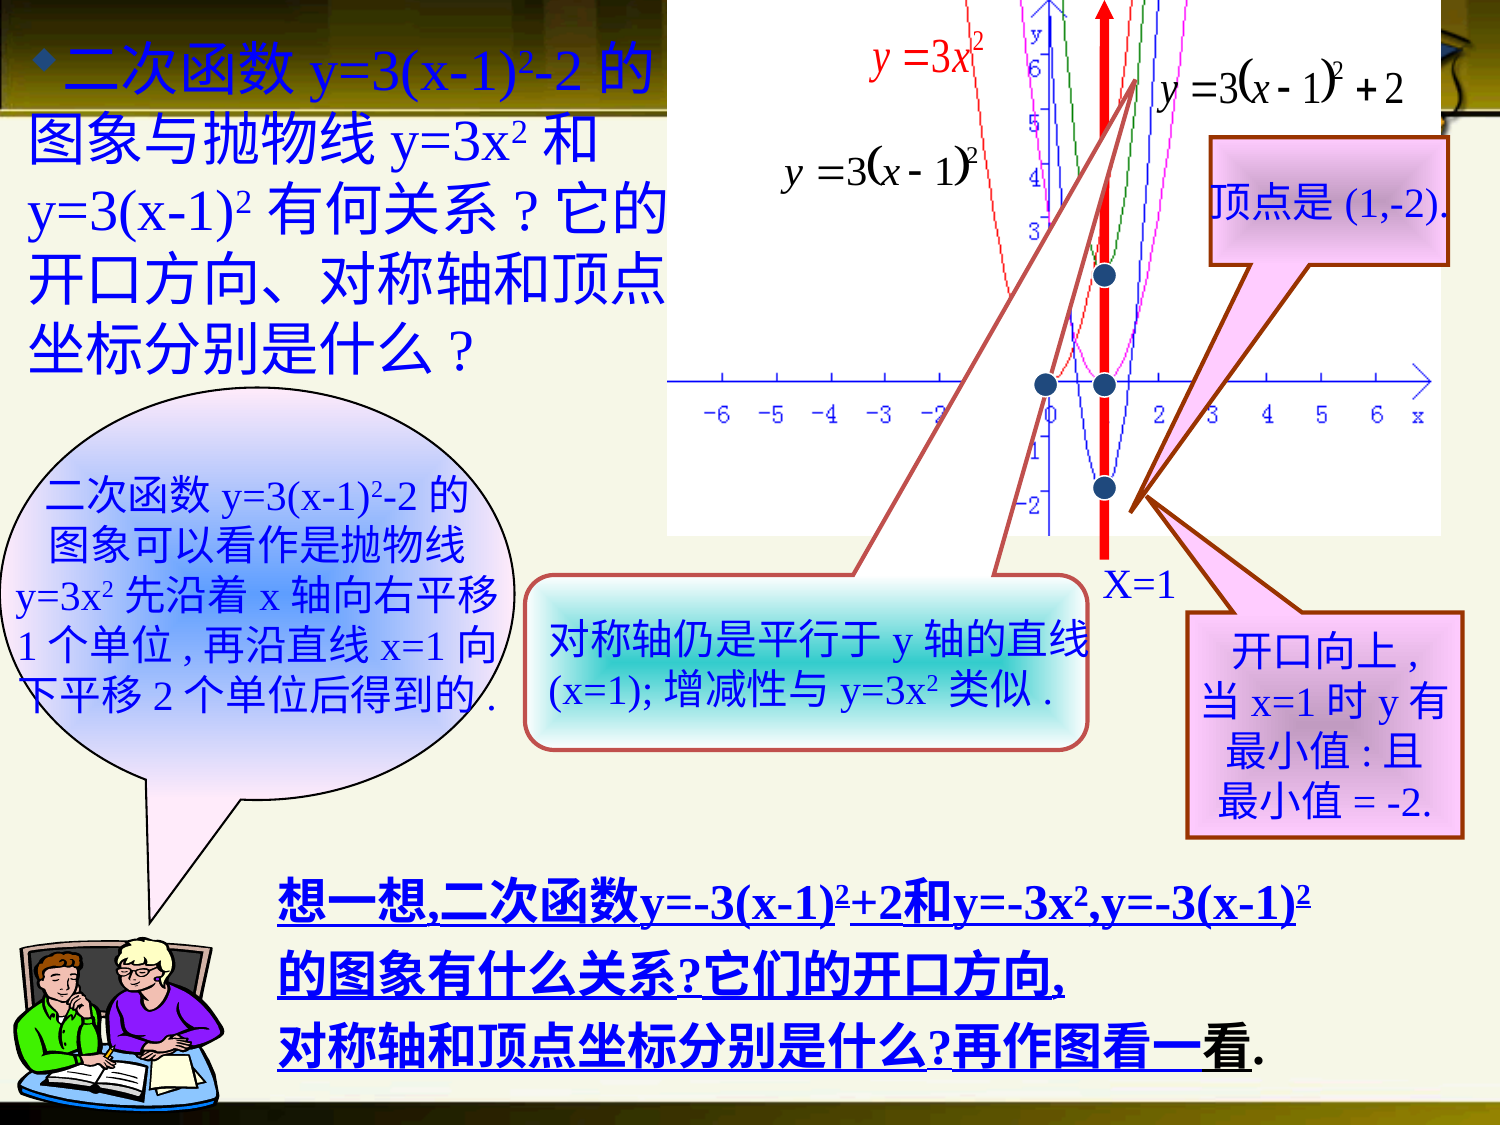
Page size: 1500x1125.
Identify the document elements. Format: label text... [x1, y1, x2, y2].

text_box 二次函数y=3(x-1)2-2的 图象可以看作是抛物线 y=3x2先沿着x轴向右平移 1个单位,再沿直线x=1向 下平移2个单位后得到的. [0, 388, 515, 924]
text_box 对称轴仍是平行于y轴的直线 (x=1);增减性与y=3x2类似. [524, 536, 1088, 751]
picture [0, 0, 1500, 1125]
text_box X=1 [1087, 549, 1213, 615]
text_box 顶点是(1,-2). [1441, 137, 1449, 265]
text_box 开口向上, 当x=1时y有 最小值:且 最小值= -2. [1176, 536, 1463, 838]
text_box 想一想,二次函数y=-3(x-1)2+2和y=-3x²,y=-3(x-1)2的图象有什么关系?它们的开口方向,对称轴和顶点坐标分别是什么?再作图看一看. [262, 862, 1500, 1095]
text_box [1149, 49, 1413, 123]
text_box 二次函数y=3(x-1)2-2的图象与抛物线y=3x2和y=3(x-1)2有何关系?它的开口方向、对称轴和顶点坐标分别是什么? [12, 24, 667, 388]
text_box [862, 18, 988, 90]
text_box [773, 137, 987, 203]
